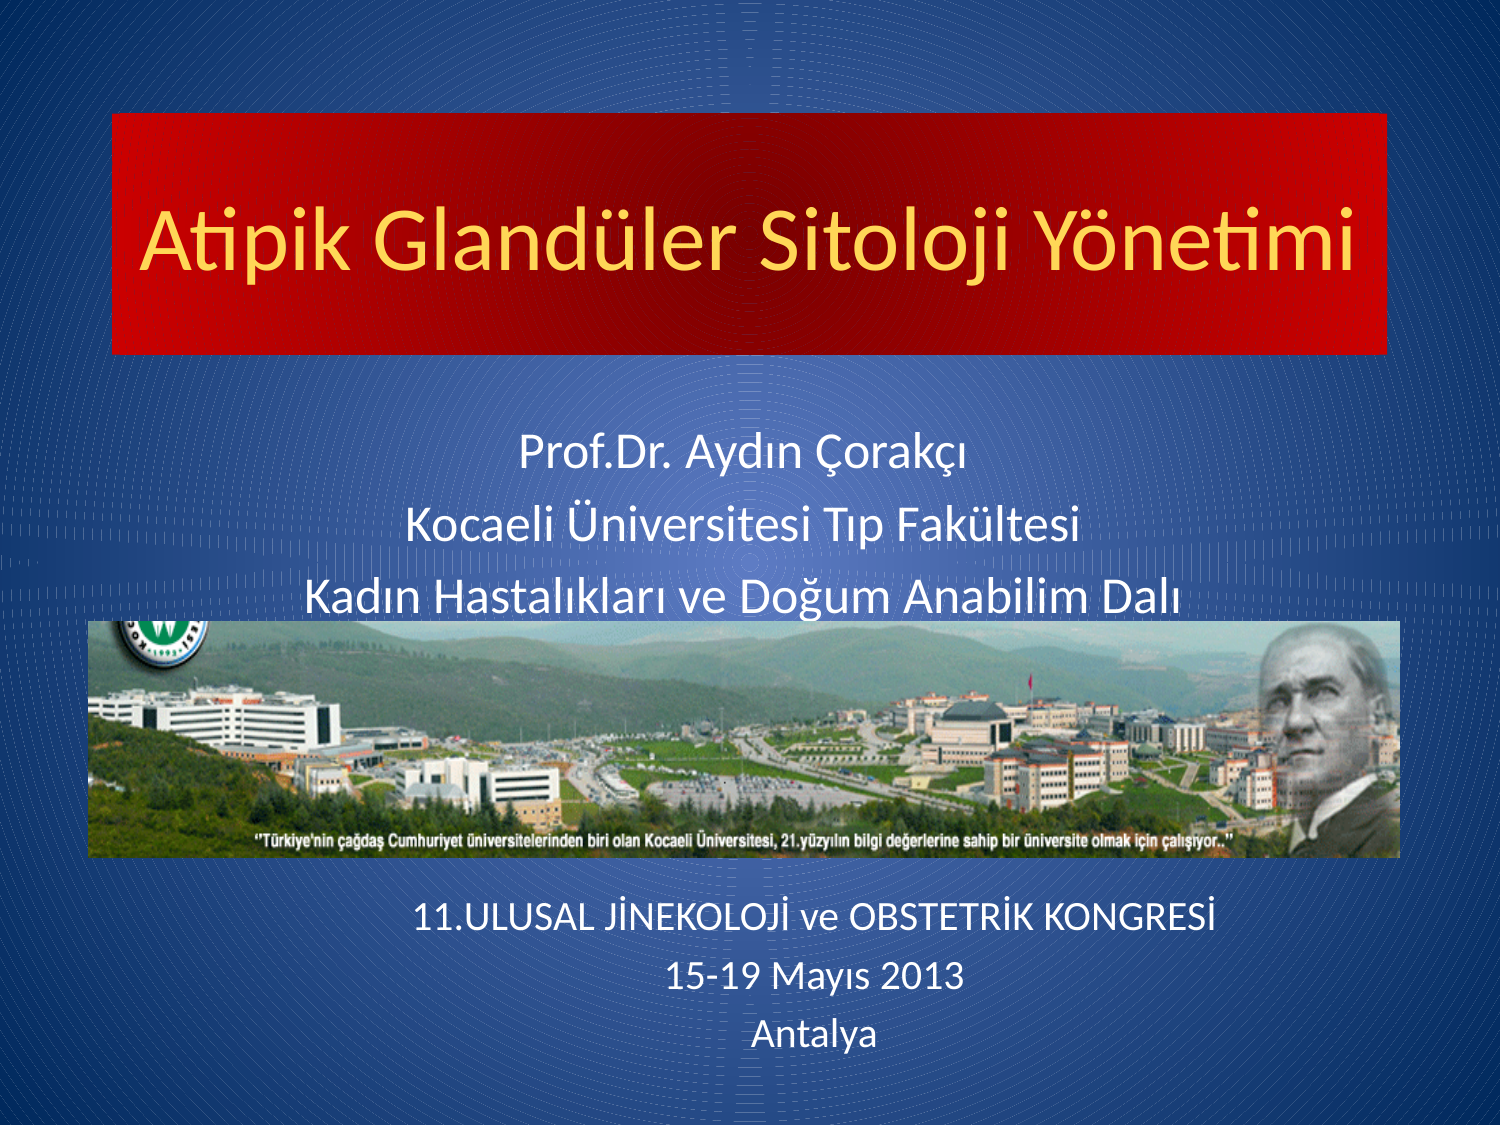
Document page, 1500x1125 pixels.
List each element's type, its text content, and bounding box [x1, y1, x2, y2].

title Atipik Glandüler Sitoloji Yönetimi [112, 113, 1388, 355]
subtitle 11.ULUSAL JİNEKOLOJİ ve OBSTETRİK KONGRESİ 15-19 Mayıs 2013 Antalya [289, 881, 1340, 1094]
picture [88, 621, 1400, 858]
text_box Prof.Dr. Aydın Çorakçı Kocaeli Üniversitesi Tıp Fakültesi Kadın Hastalıkları ve Doğum Anabilim Dalı [100, 408, 1388, 619]
